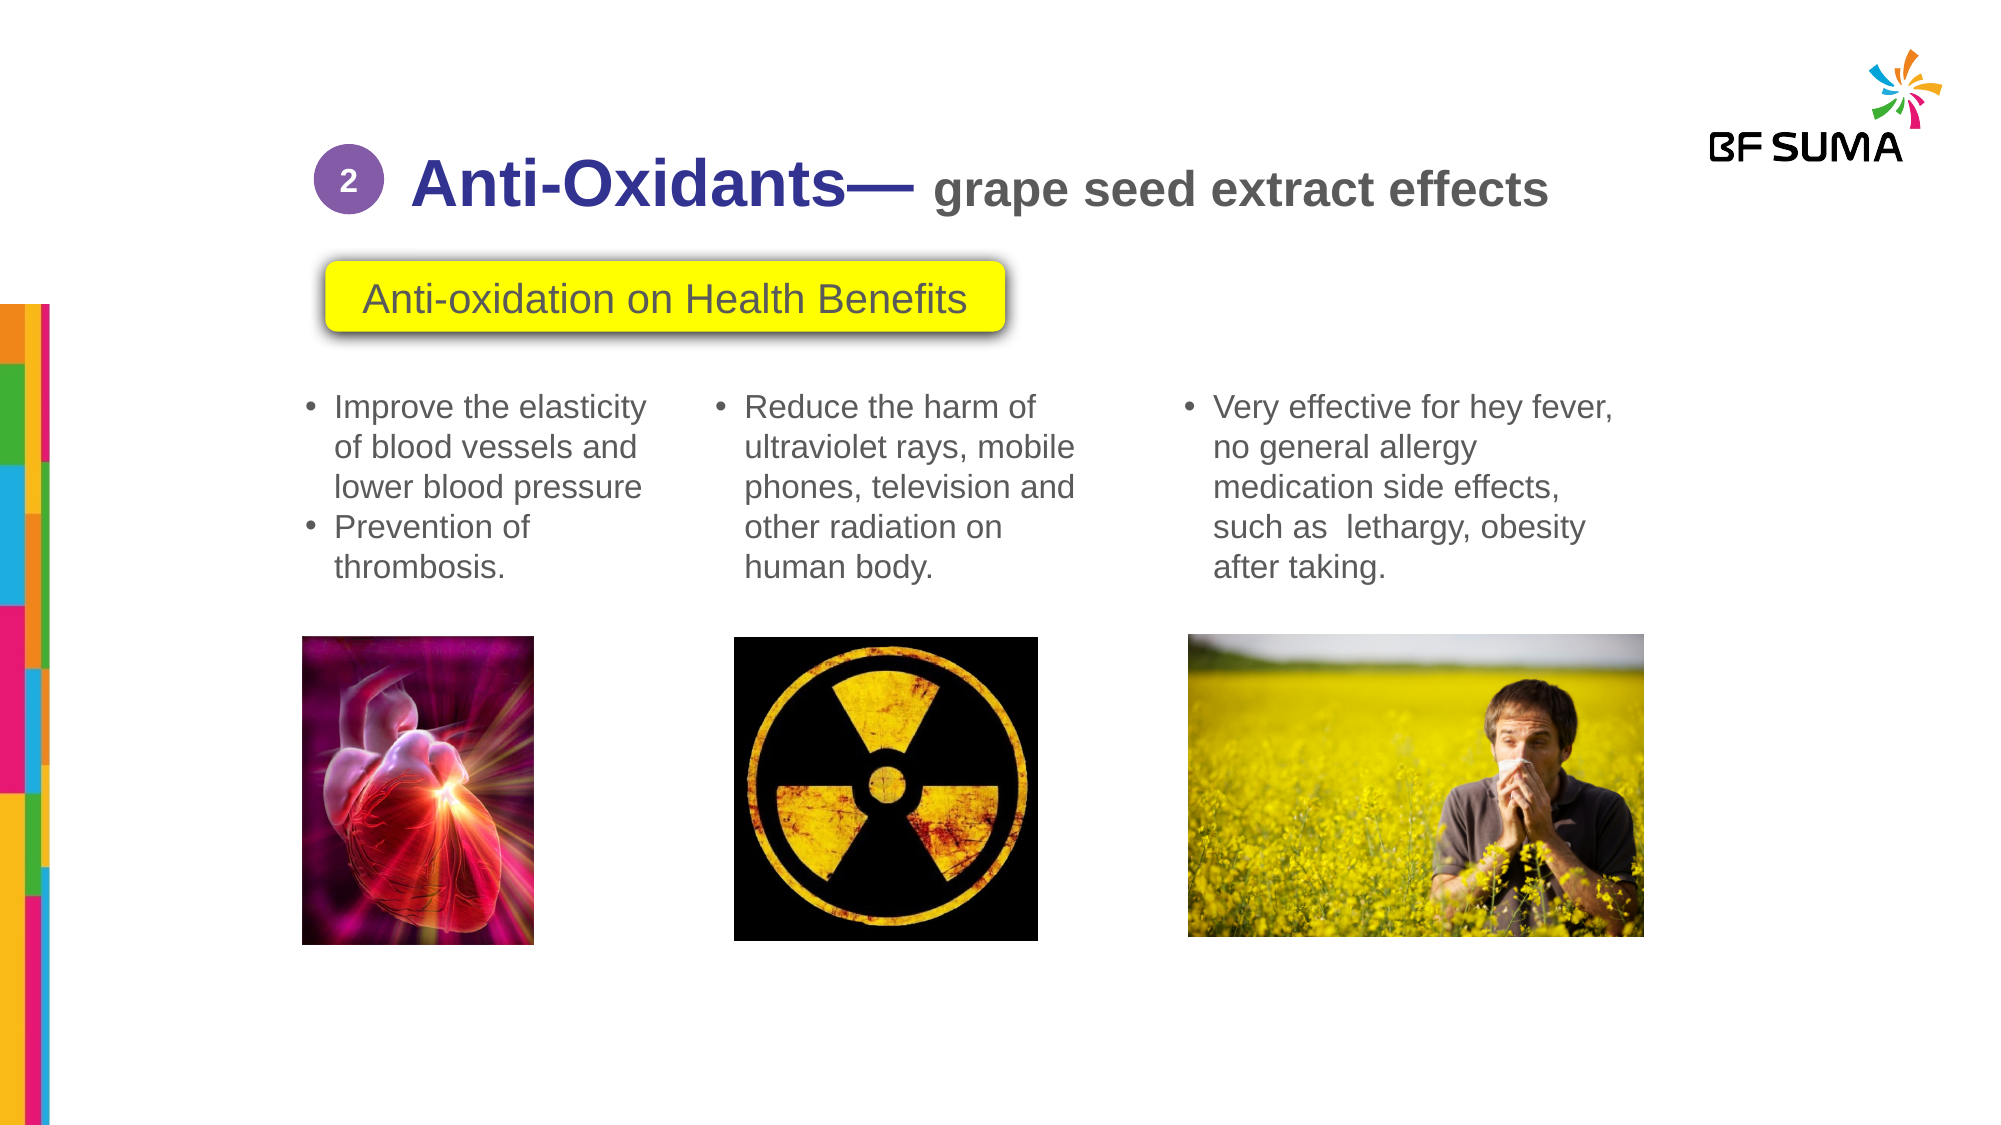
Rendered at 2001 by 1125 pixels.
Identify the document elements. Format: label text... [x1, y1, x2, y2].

text_box Very effective for hey fever, no general allergy medication side effects, such as lethargy, obesity after taking. [1169, 378, 1650, 593]
text_box Reduce the harm of ultraviolet rays, mobile phones, television and other radiation on human body. [700, 378, 1111, 593]
picture [0, 304, 50, 1125]
text_box Anti-oxidation on Health Benefits [324, 260, 1007, 333]
picture [301, 636, 534, 945]
text_box Anti-Oxidants— grape seed extract effects [395, 132, 1662, 227]
text_box 2 [312, 142, 386, 216]
picture [1654, 37, 1977, 196]
picture [1188, 634, 1644, 937]
picture [734, 637, 1038, 941]
text_box Improve the elasticity of blood vessels and lower blood pressure Prevention of thrombosis. [290, 378, 677, 593]
